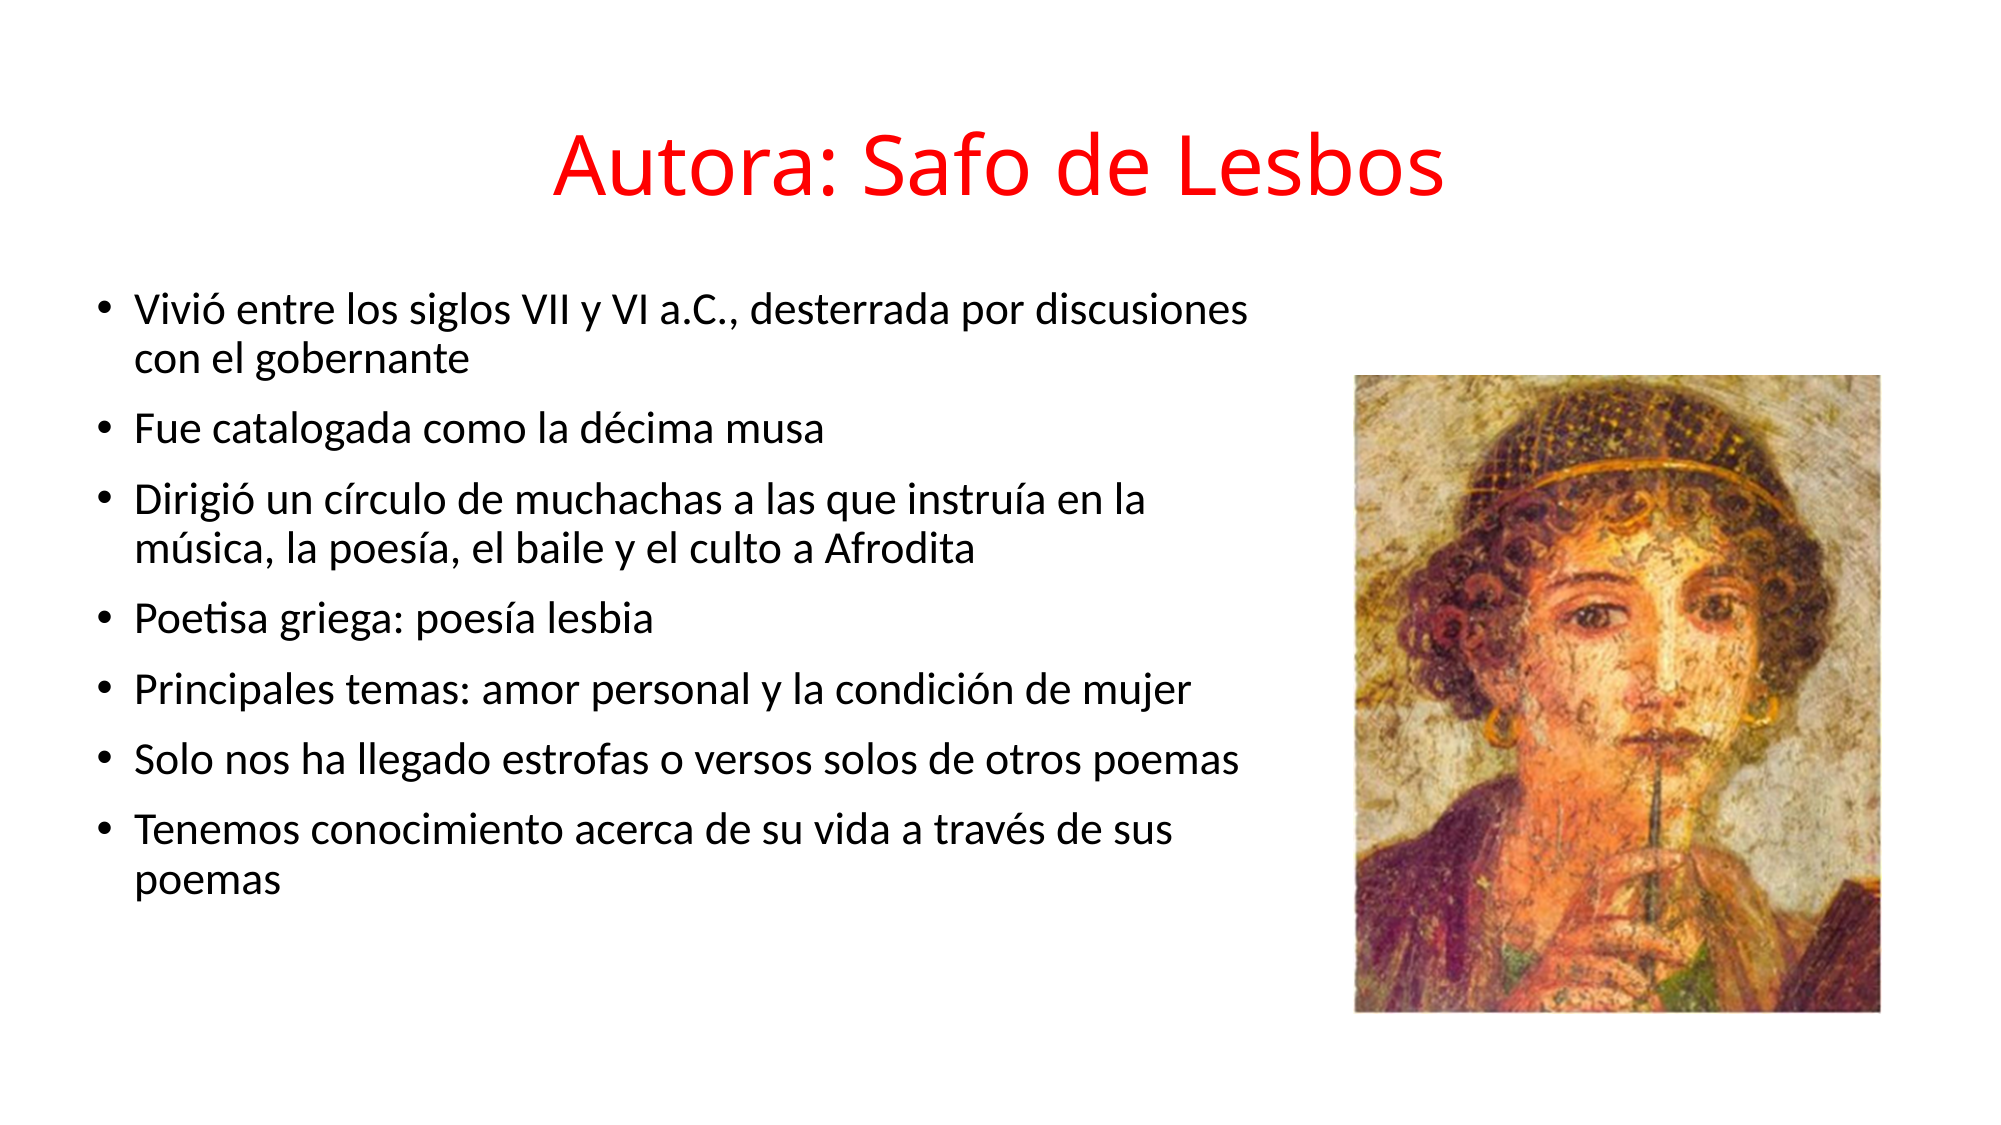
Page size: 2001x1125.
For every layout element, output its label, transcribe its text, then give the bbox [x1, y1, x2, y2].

title Autora: Safo de Lesbos [137, 59, 1863, 278]
picture [1353, 375, 1882, 1014]
list Vivió entre los siglos VII y VI a.C., desterrada por discusiones con el gobernante Fue catalogada como la décima musa Dirigió un círculo de muchachas a las que instruía en la música, la poesía, el baile y el culto a Afrodita Poetisa griega: poesía lesbia Principales temas: amor personal y la condición de mujer Solo nos ha llegado estrofas o versos solos de otros poemas Tenemos conocimiento acerca de su vida a través de sus poemas [81, 277, 1308, 831]
